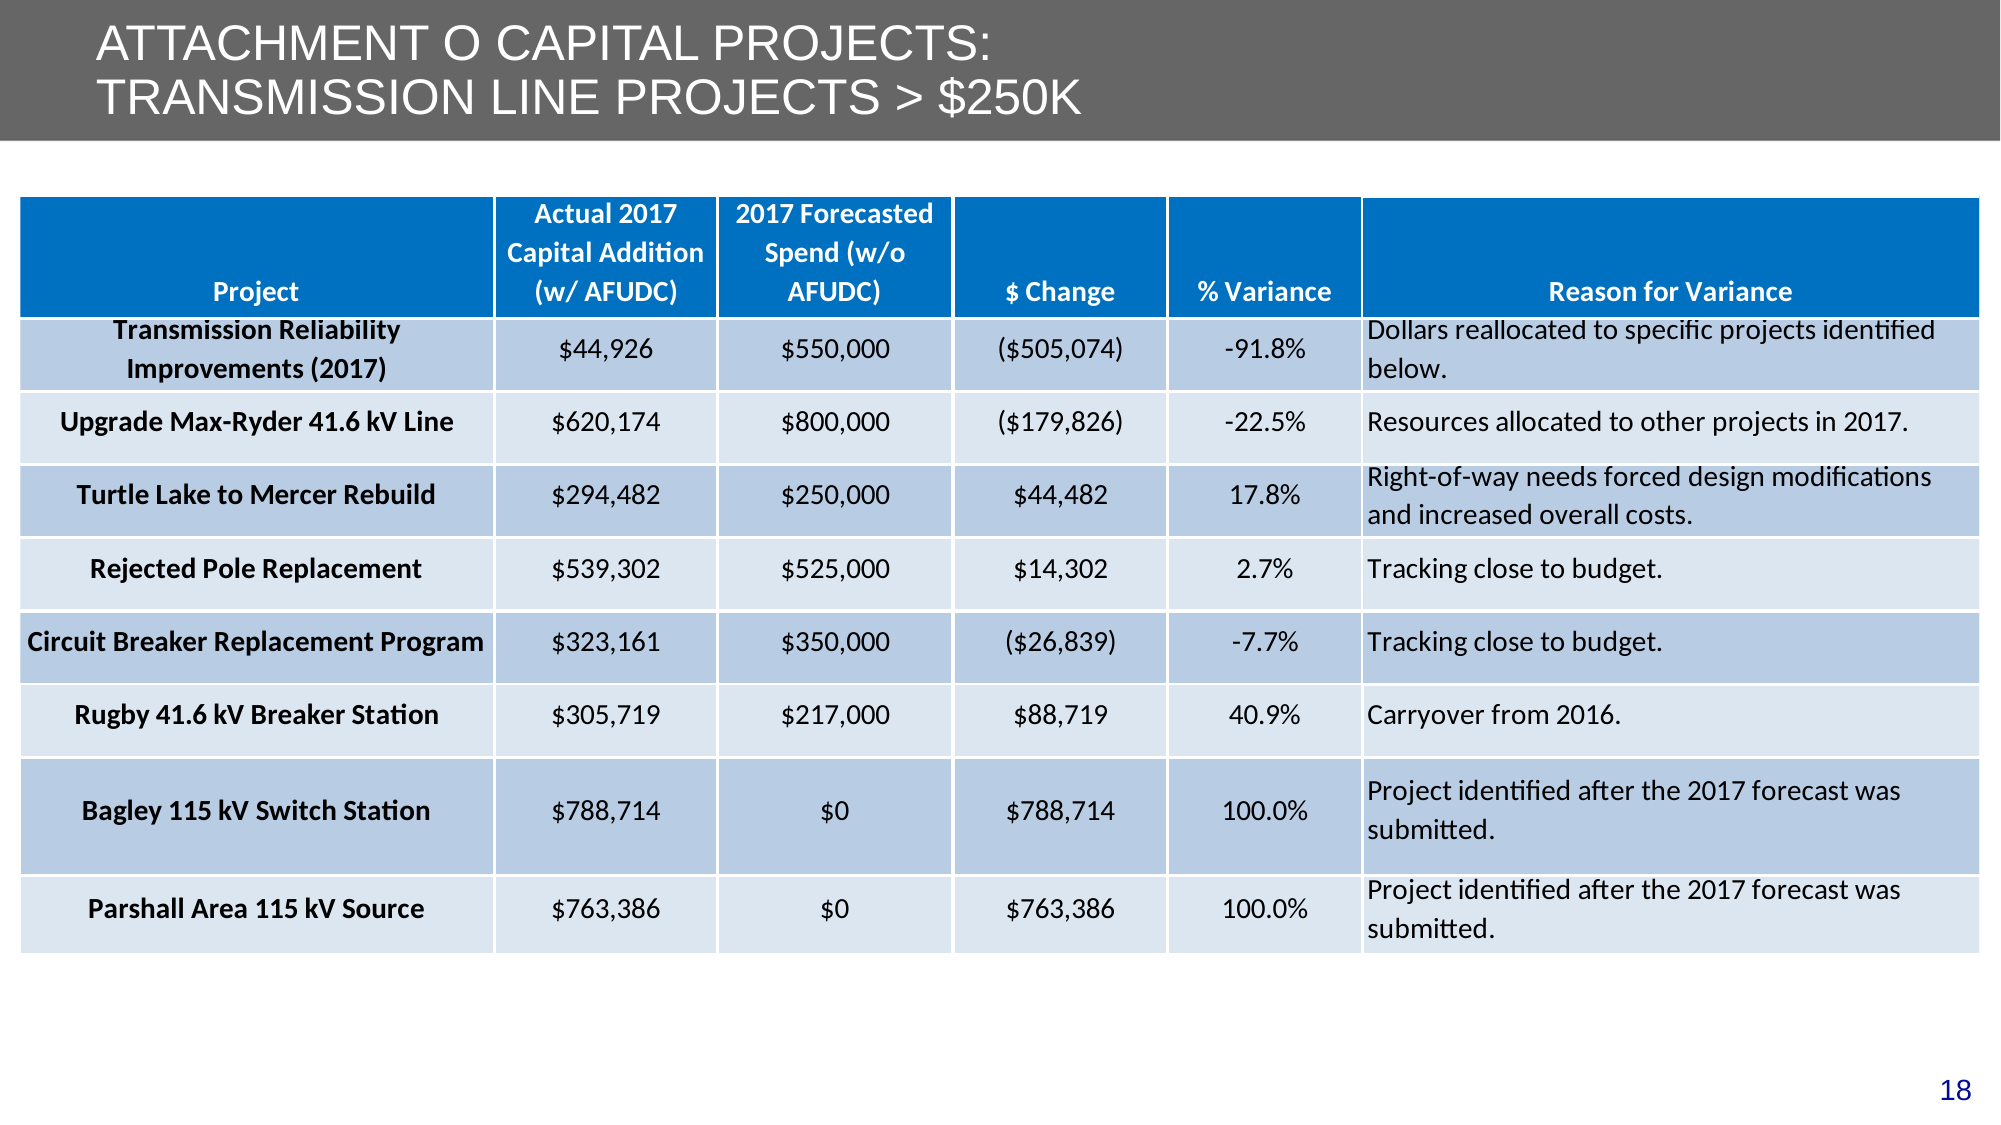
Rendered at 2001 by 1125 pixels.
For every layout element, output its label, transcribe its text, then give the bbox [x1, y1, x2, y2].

picture [0, 0, 2001, 1125]
title Attachment o capital projects: transmission line projects > $250k [81, 24, 1757, 133]
text_box 18 [1911, 1064, 1987, 1115]
